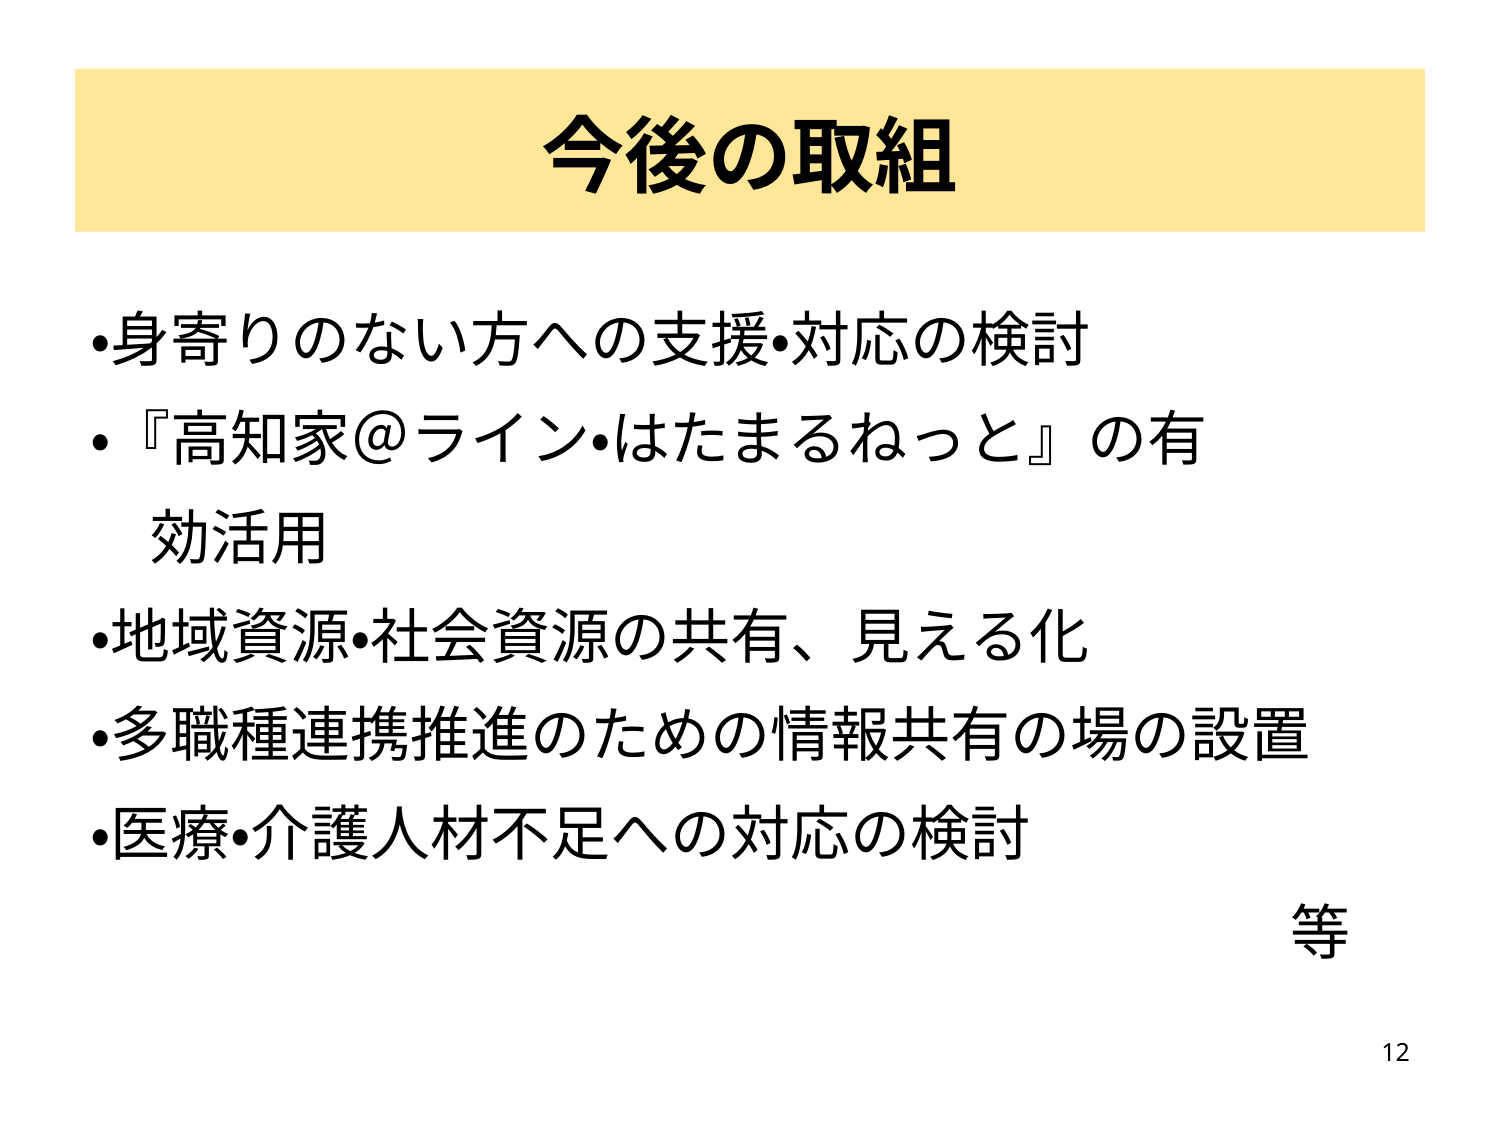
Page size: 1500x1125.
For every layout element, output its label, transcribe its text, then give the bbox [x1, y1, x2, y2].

title 今後の取組 [75, 68, 1425, 232]
slide_number 12 [1110, 1023, 1425, 1084]
list ・身寄りのない方への支援・対応の検討 ・『高知家＠ライン・はたまるねっと』の有 効活用 ・地域資源・社会資源の共有、見える化 ・多職種連携推進のための情報共有の場の設置 ・医療・介護人材不足への対応の検討 等 [75, 284, 1425, 988]
